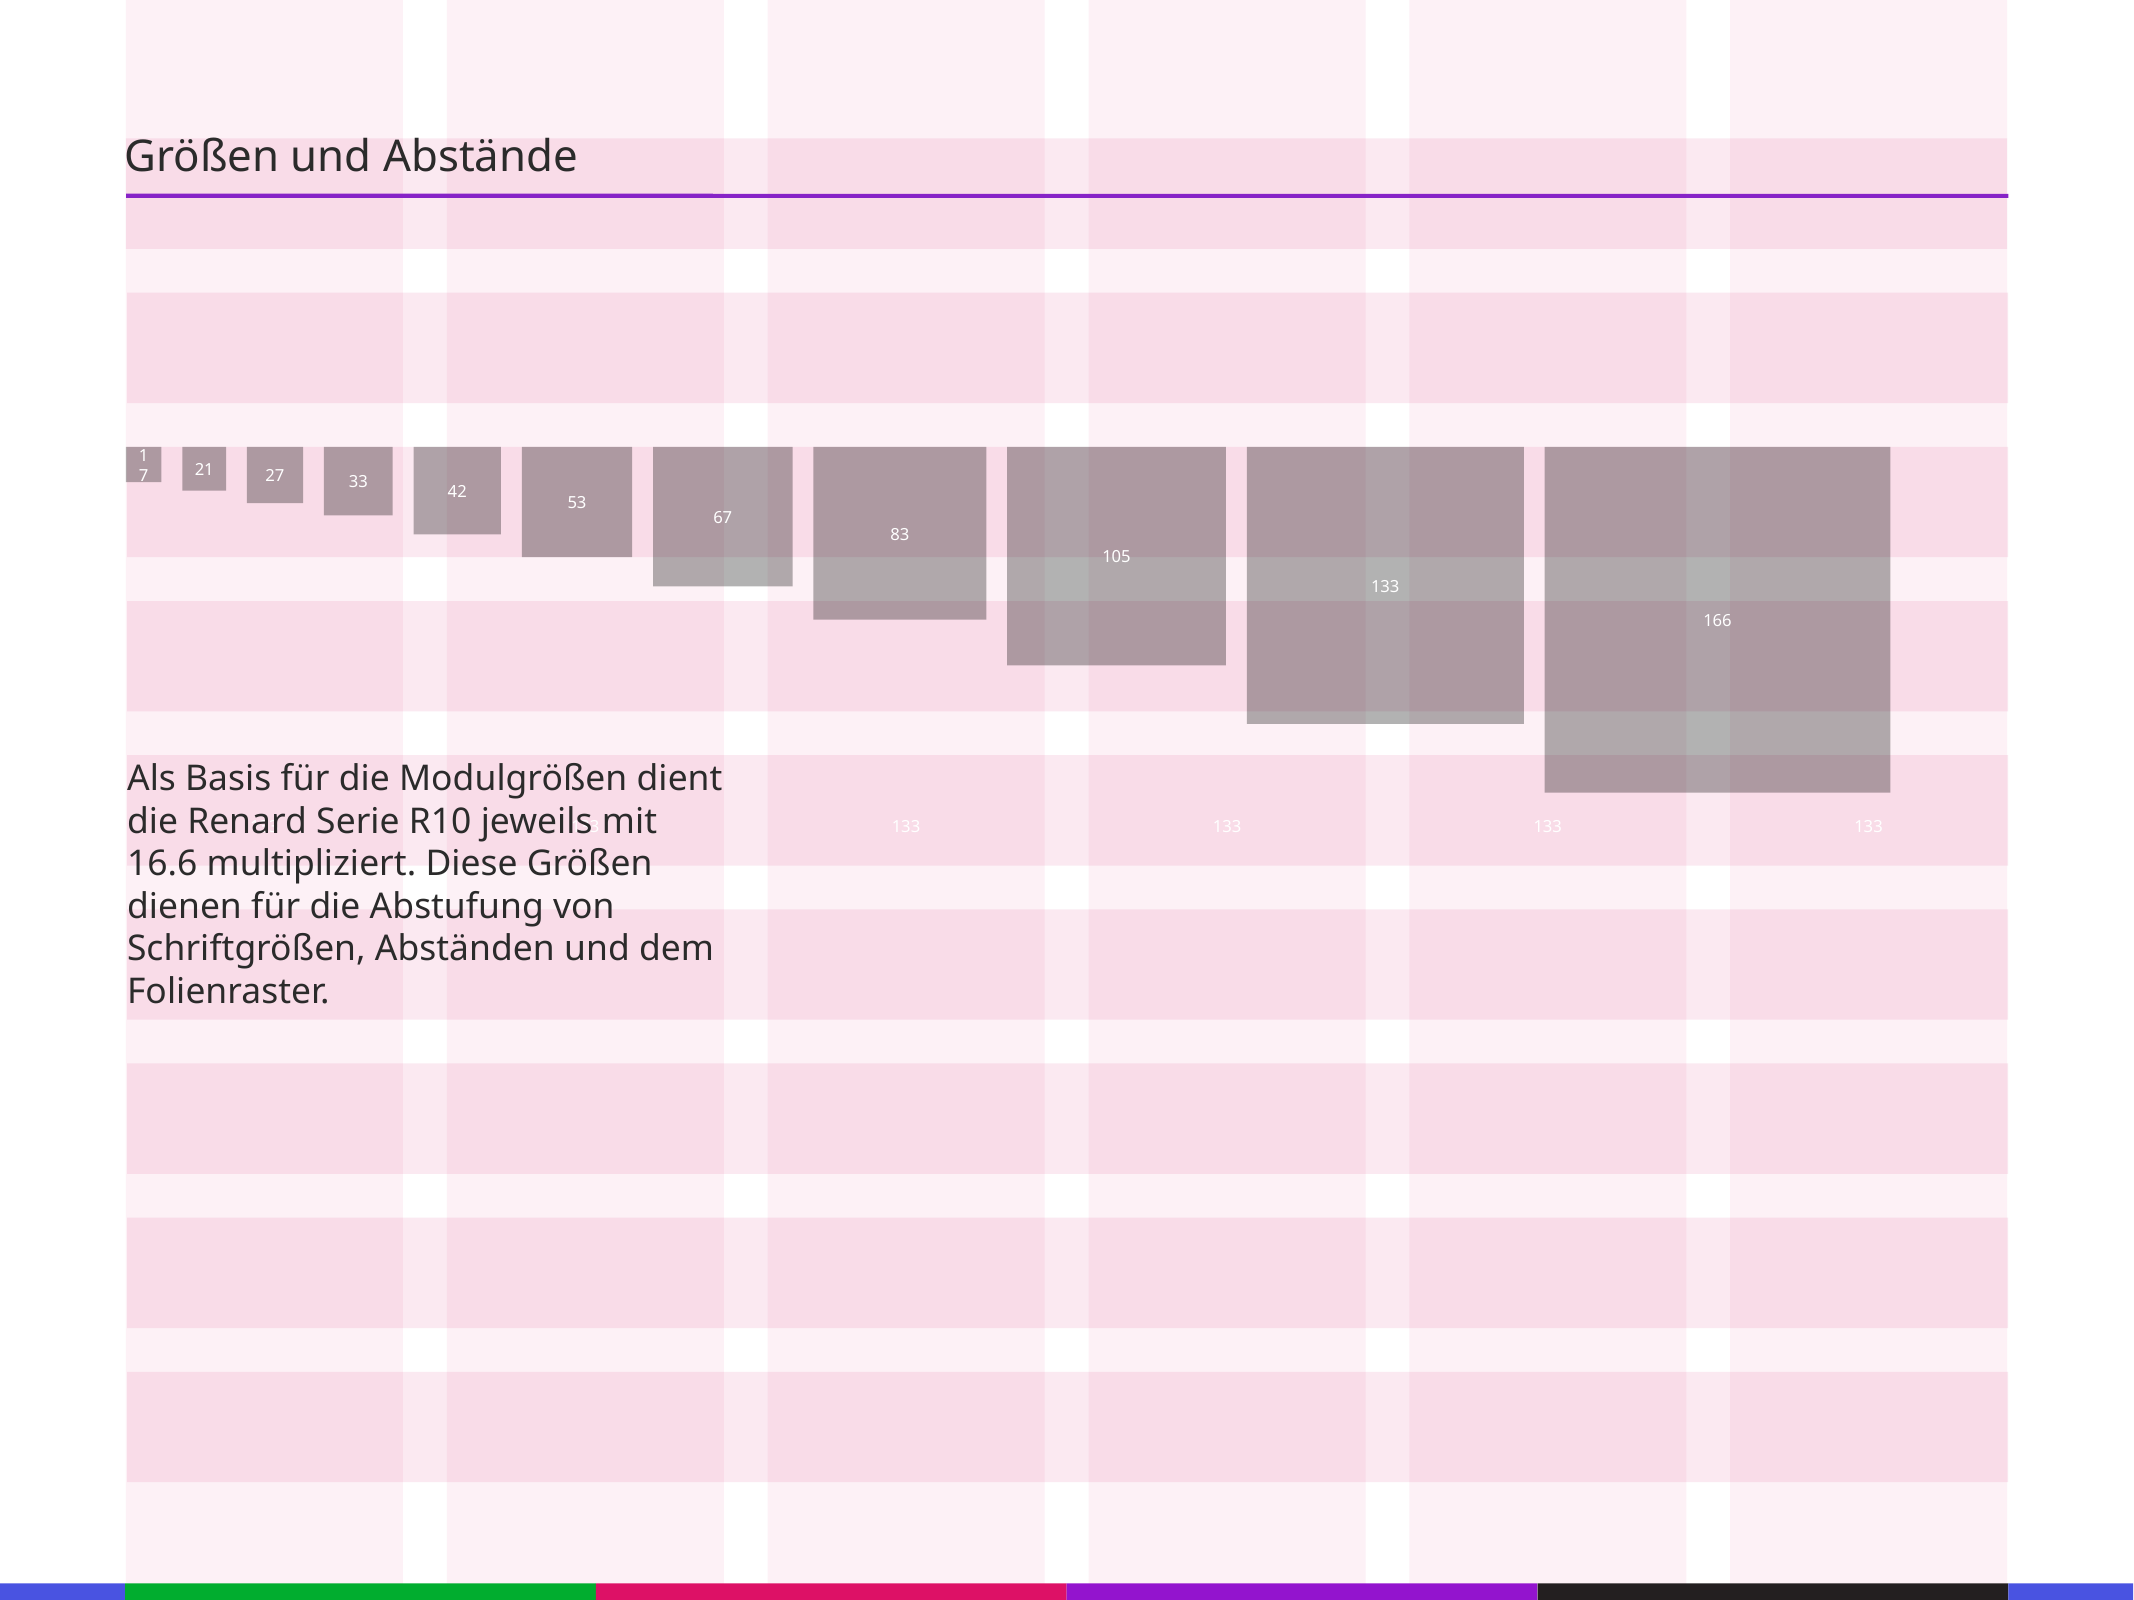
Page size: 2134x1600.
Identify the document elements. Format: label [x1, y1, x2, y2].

text_box [2009, 1583, 2134, 1600]
text_box [0, 1583, 124, 1600]
text_box [124, 1583, 2009, 1600]
text_box [125, 0, 2008, 1583]
